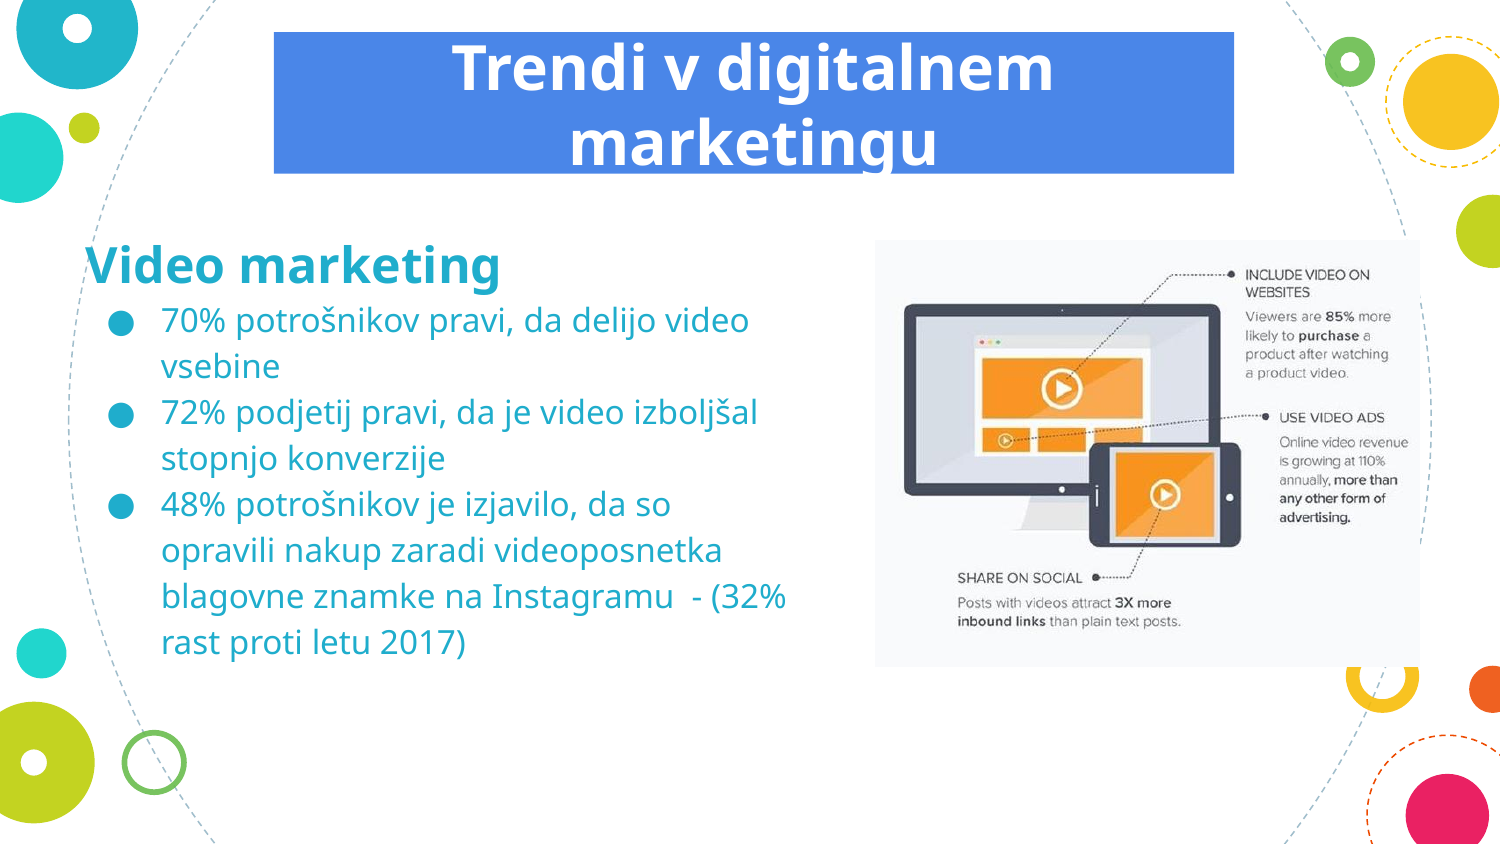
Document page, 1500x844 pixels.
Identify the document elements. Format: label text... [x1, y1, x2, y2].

picture [874, 239, 1420, 668]
text_box Video marketing 70% potrošnikov pravi, da delijo video vsebine 72% podjetij pravi, da je video izboljšal stopnjo konverzije 48% potrošnikov je izjavilo, da so opravili nakup zaradi videoposnetka blagovne znamke na Instagramu - (32% rast proti letu 2017) [70, 217, 804, 681]
text_box Trendi v digitalnem marketingu [273, 32, 1235, 174]
